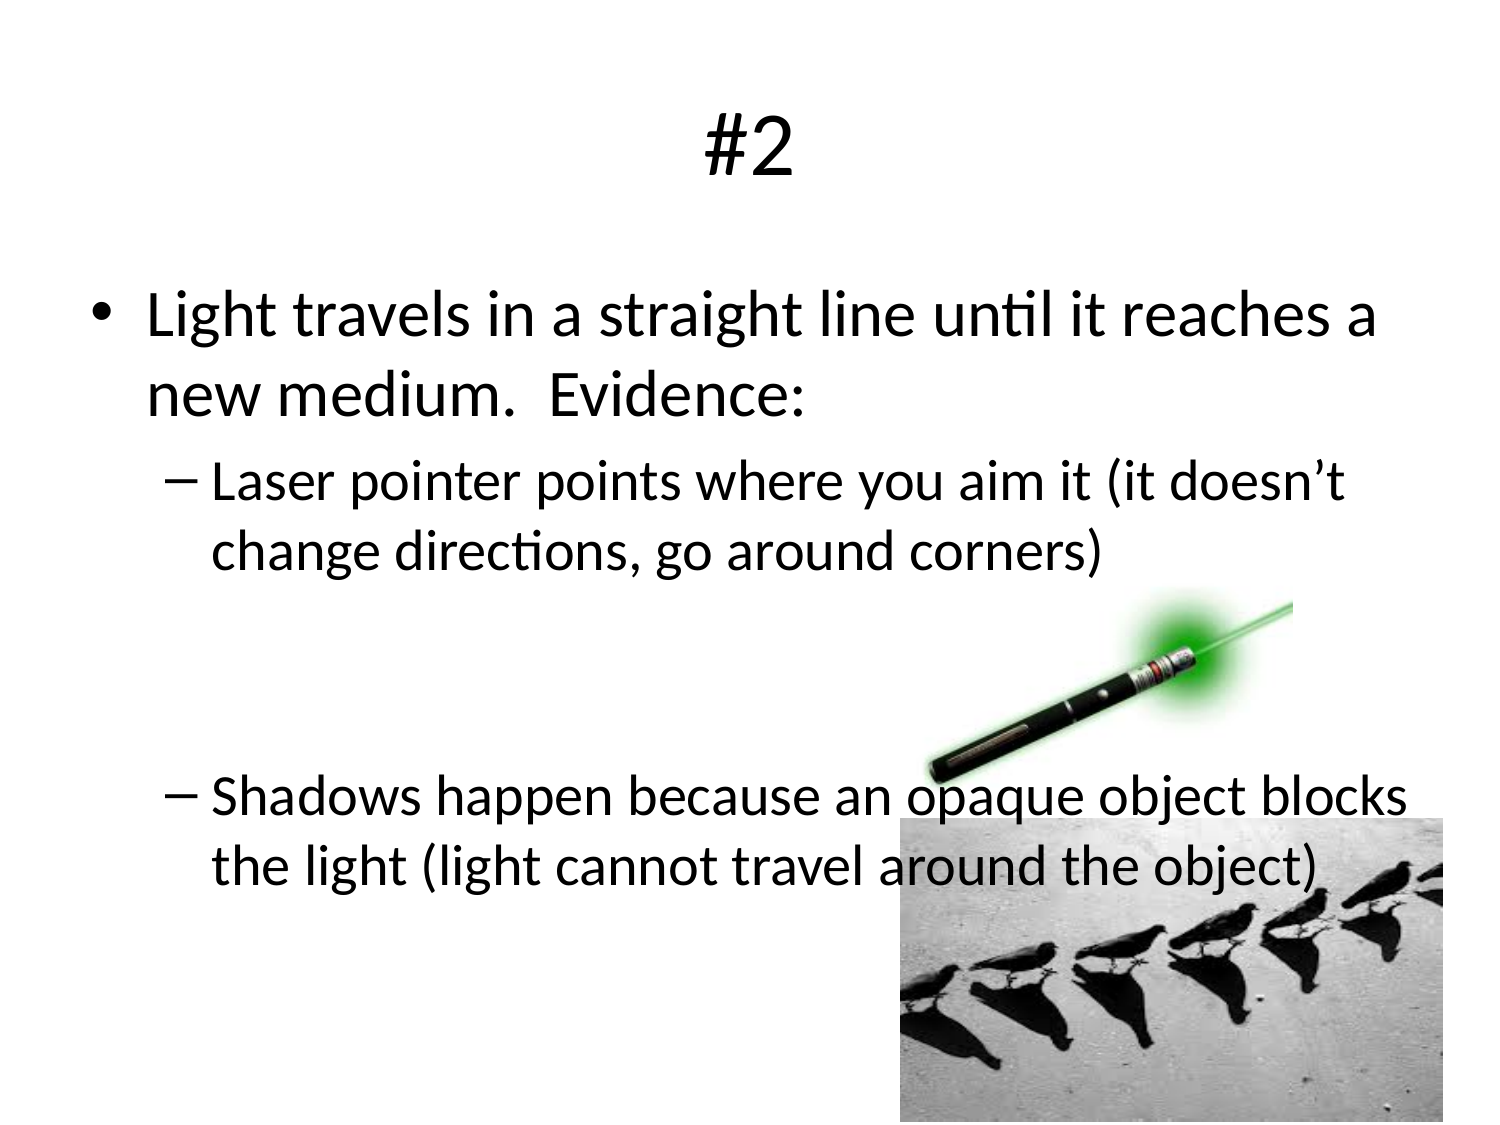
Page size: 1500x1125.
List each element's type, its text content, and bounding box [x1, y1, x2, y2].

title #2 [75, 45, 1425, 233]
list Light travels in a straight line until it reaches a new medium. Evidence: Laser pointer points where you aim it (it doesn’t change directions, go around corners) Shadows happen because an opaque object blocks the light (light cannot travel around the object) [75, 262, 1425, 1005]
picture [899, 537, 1443, 1122]
